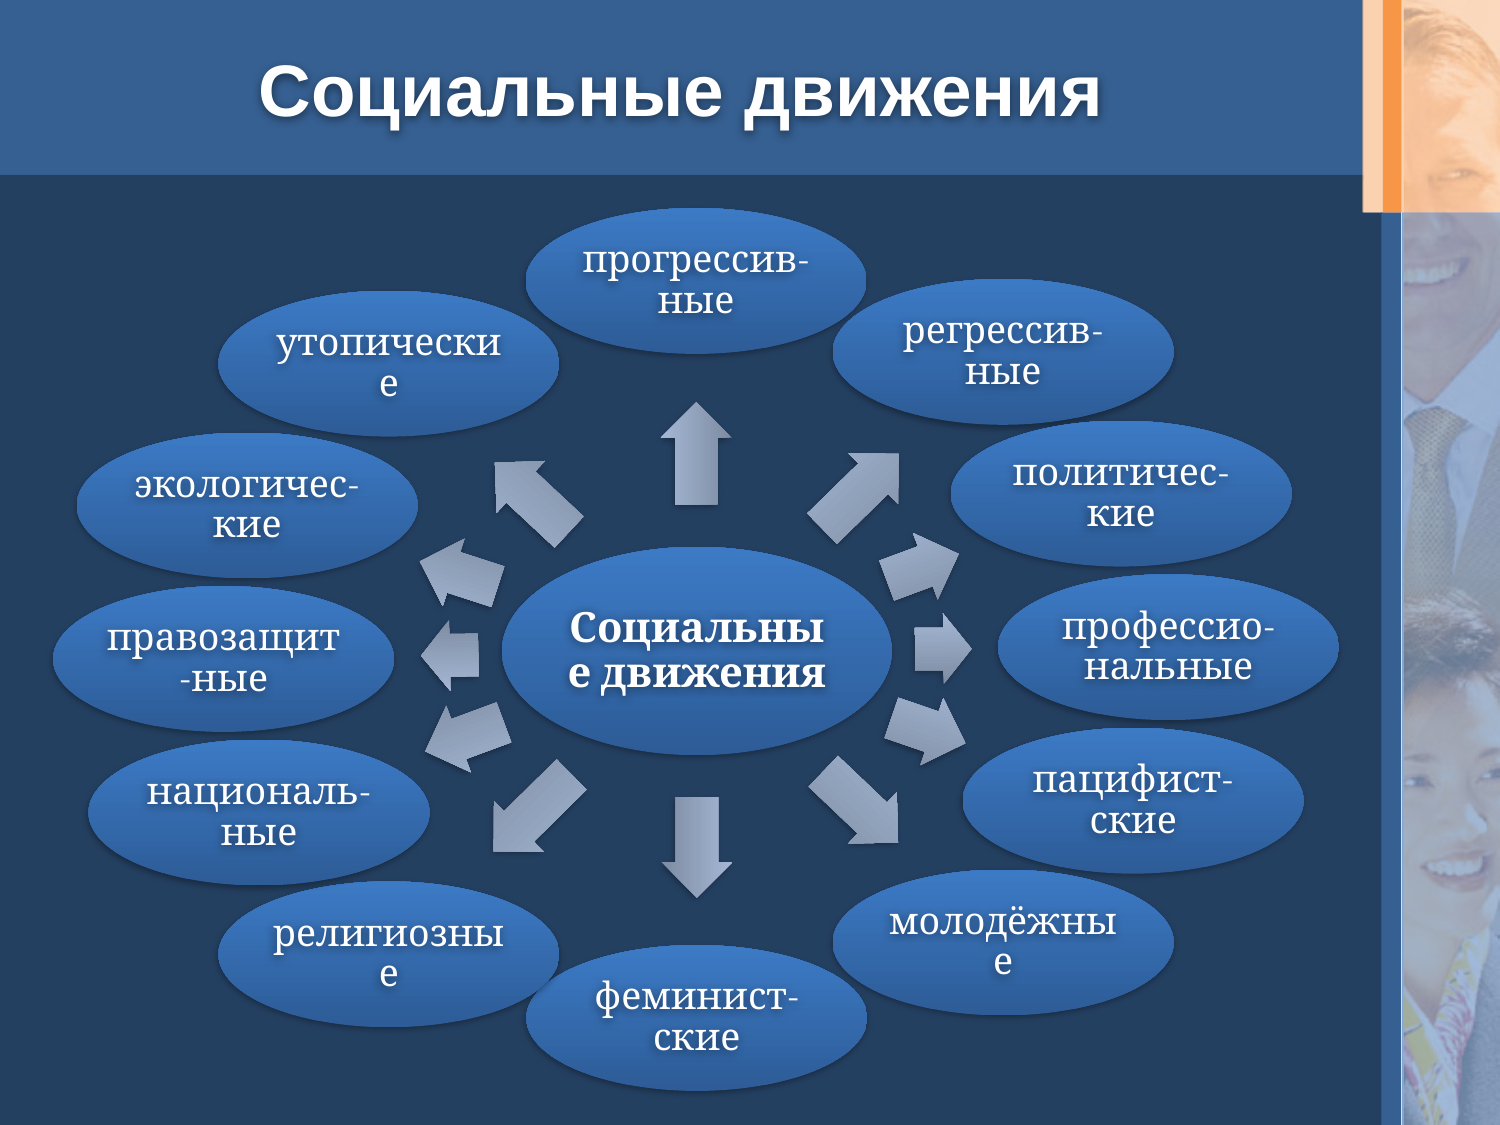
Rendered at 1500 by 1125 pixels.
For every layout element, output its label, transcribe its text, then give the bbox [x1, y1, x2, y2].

picture [1401, 0, 1500, 1125]
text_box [52, 207, 1340, 1092]
title Социальные движения [0, 0, 1363, 175]
